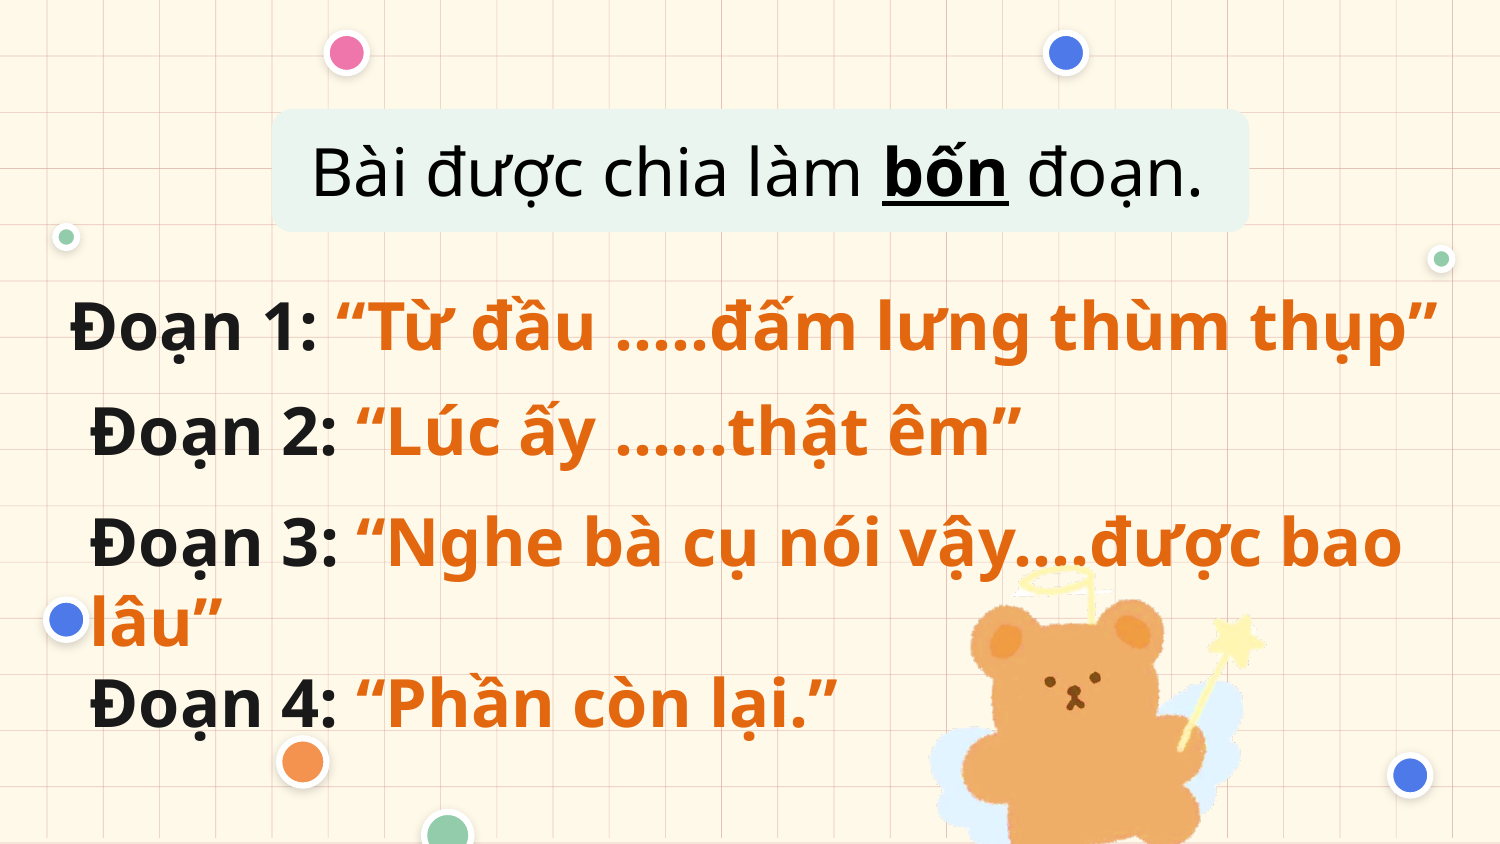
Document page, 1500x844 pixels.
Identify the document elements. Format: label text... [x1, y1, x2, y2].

text_box Đoạn 2: “Lúc ấy ......thật êm” [74, 381, 1377, 477]
text_box Bài được chia làm bốn đoạn. [287, 122, 1229, 218]
text_box Đoạn 3: “Nghe bà cụ nói vậy....được bao lâu” [1268, 492, 1500, 668]
text_box Đoạn 3: “Nghe bà cụ nói vậy....được bao lâu” [74, 492, 1216, 653]
text_box [269, 106, 1252, 235]
text_box Đoạn 1: “Từ đầu .....đấm lưng thùm thụp” [37, 276, 1463, 372]
picture [861, 487, 1305, 844]
text_box Đoạn 4: “Phần còn lại.” [74, 653, 875, 749]
